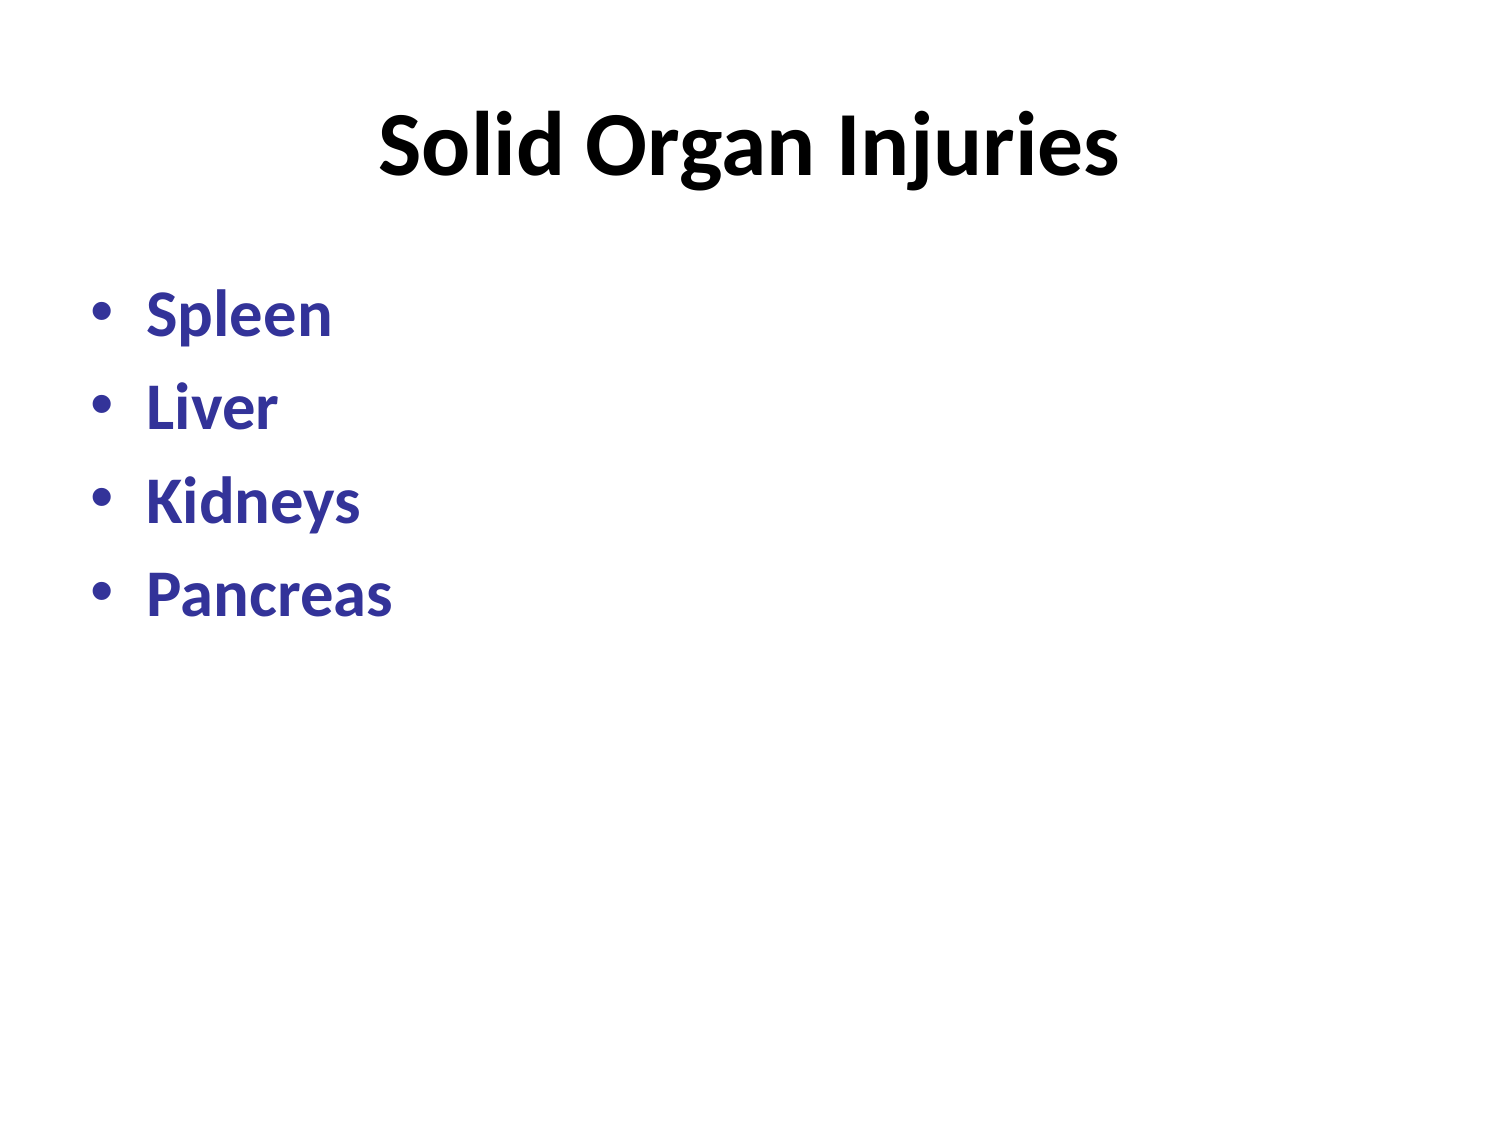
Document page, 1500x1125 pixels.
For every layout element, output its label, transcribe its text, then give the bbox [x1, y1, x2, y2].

title Solid Organ Injuries [75, 45, 1425, 233]
list Spleen Liver Kidneys Pancreas [75, 262, 1425, 1005]
